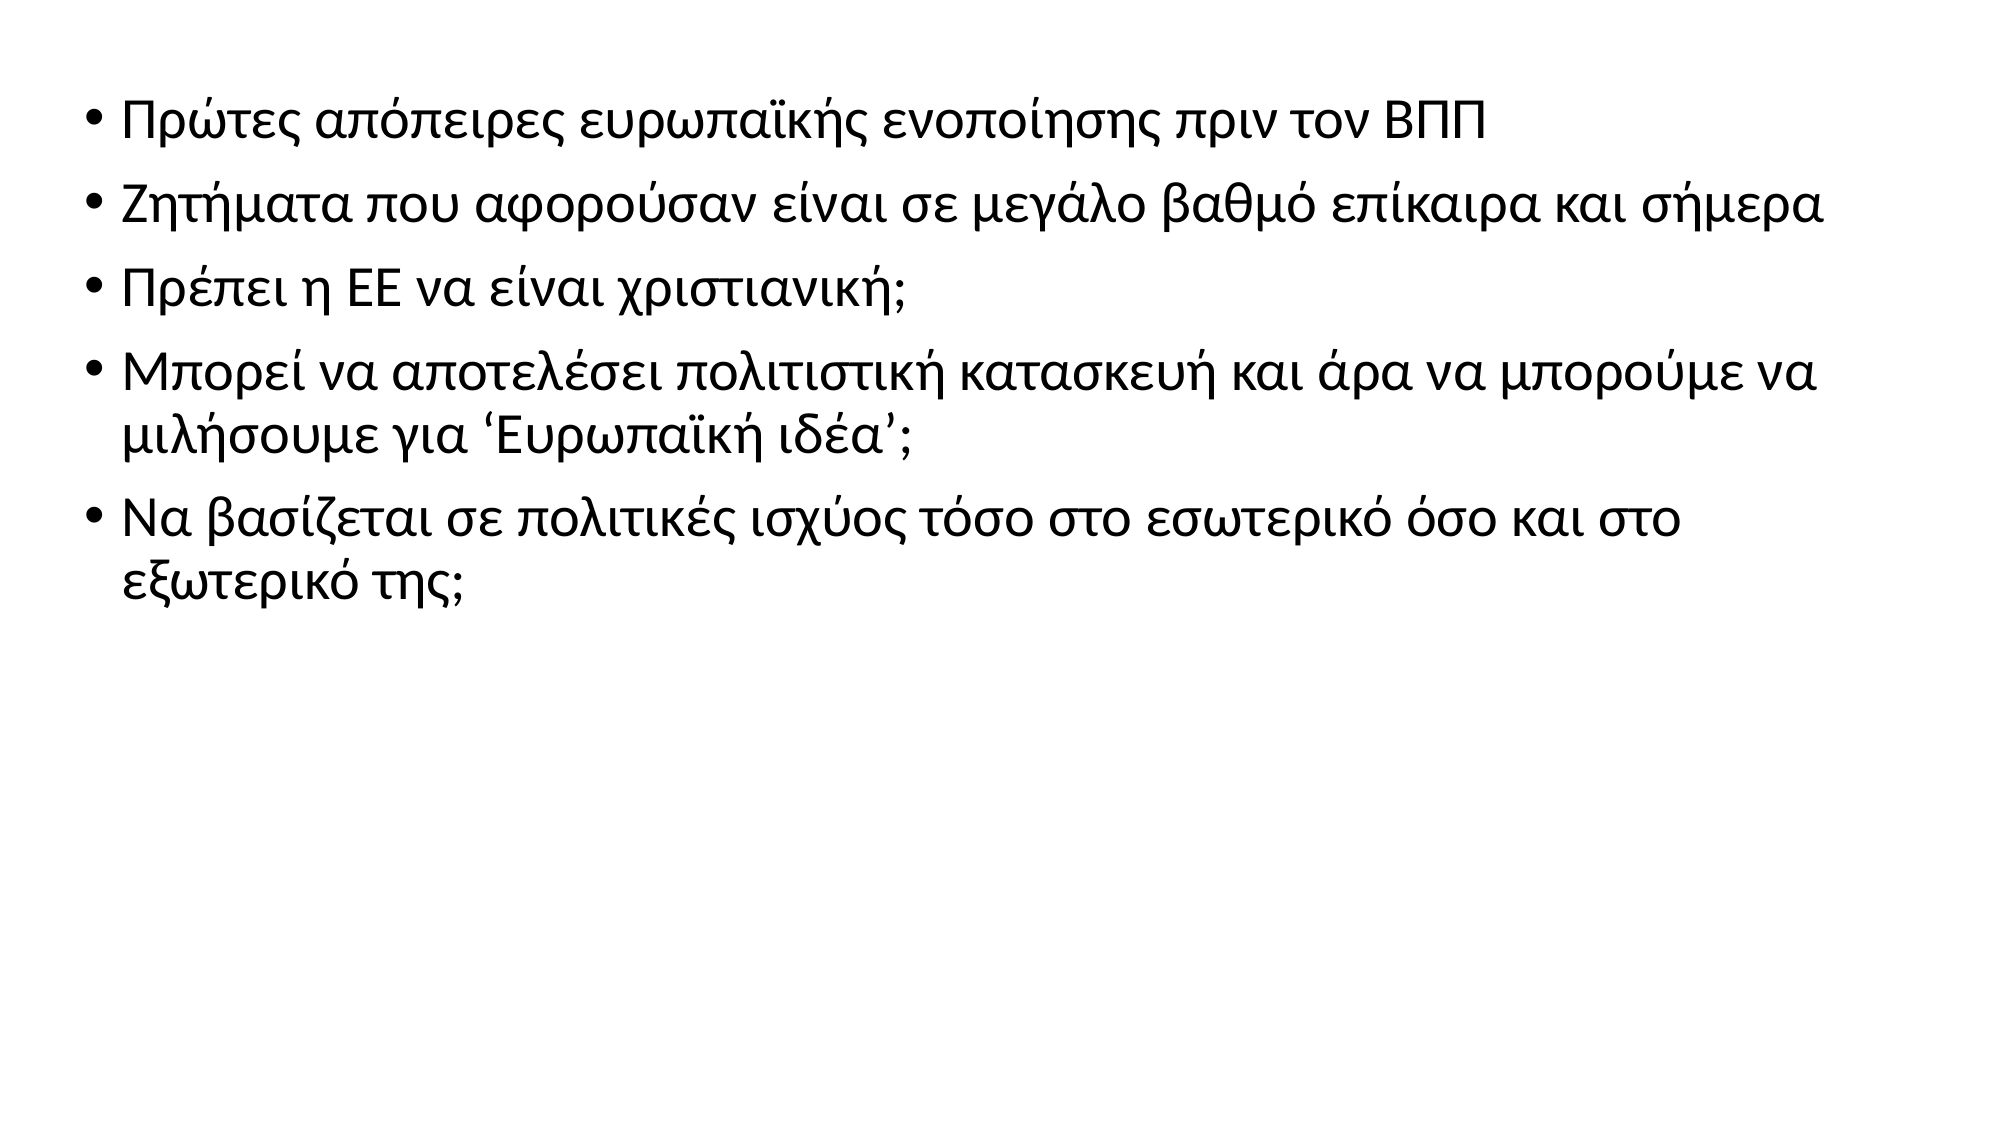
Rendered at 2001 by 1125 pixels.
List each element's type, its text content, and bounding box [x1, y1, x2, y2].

list Πρώτες απόπειρες ευρωπαϊκής ενοποίησης πριν τον ΒΠΠ Ζητήματα που αφορούσαν είναι σε μεγάλο βαθμό επίκαιρα και σήμερα Πρέπει η ΕΕ να είναι χριστιανική; Μπορεί να αποτελέσει πολιτιστική κατασκευή και άρα να μπορούμε να μιλήσουμε για ‘Ευρωπαϊκή ιδέα’; Να βασίζεται σε πολιτικές ισχύος τόσο στο εσωτερικό όσο και στο εξωτερικό της; [69, 80, 1863, 1014]
